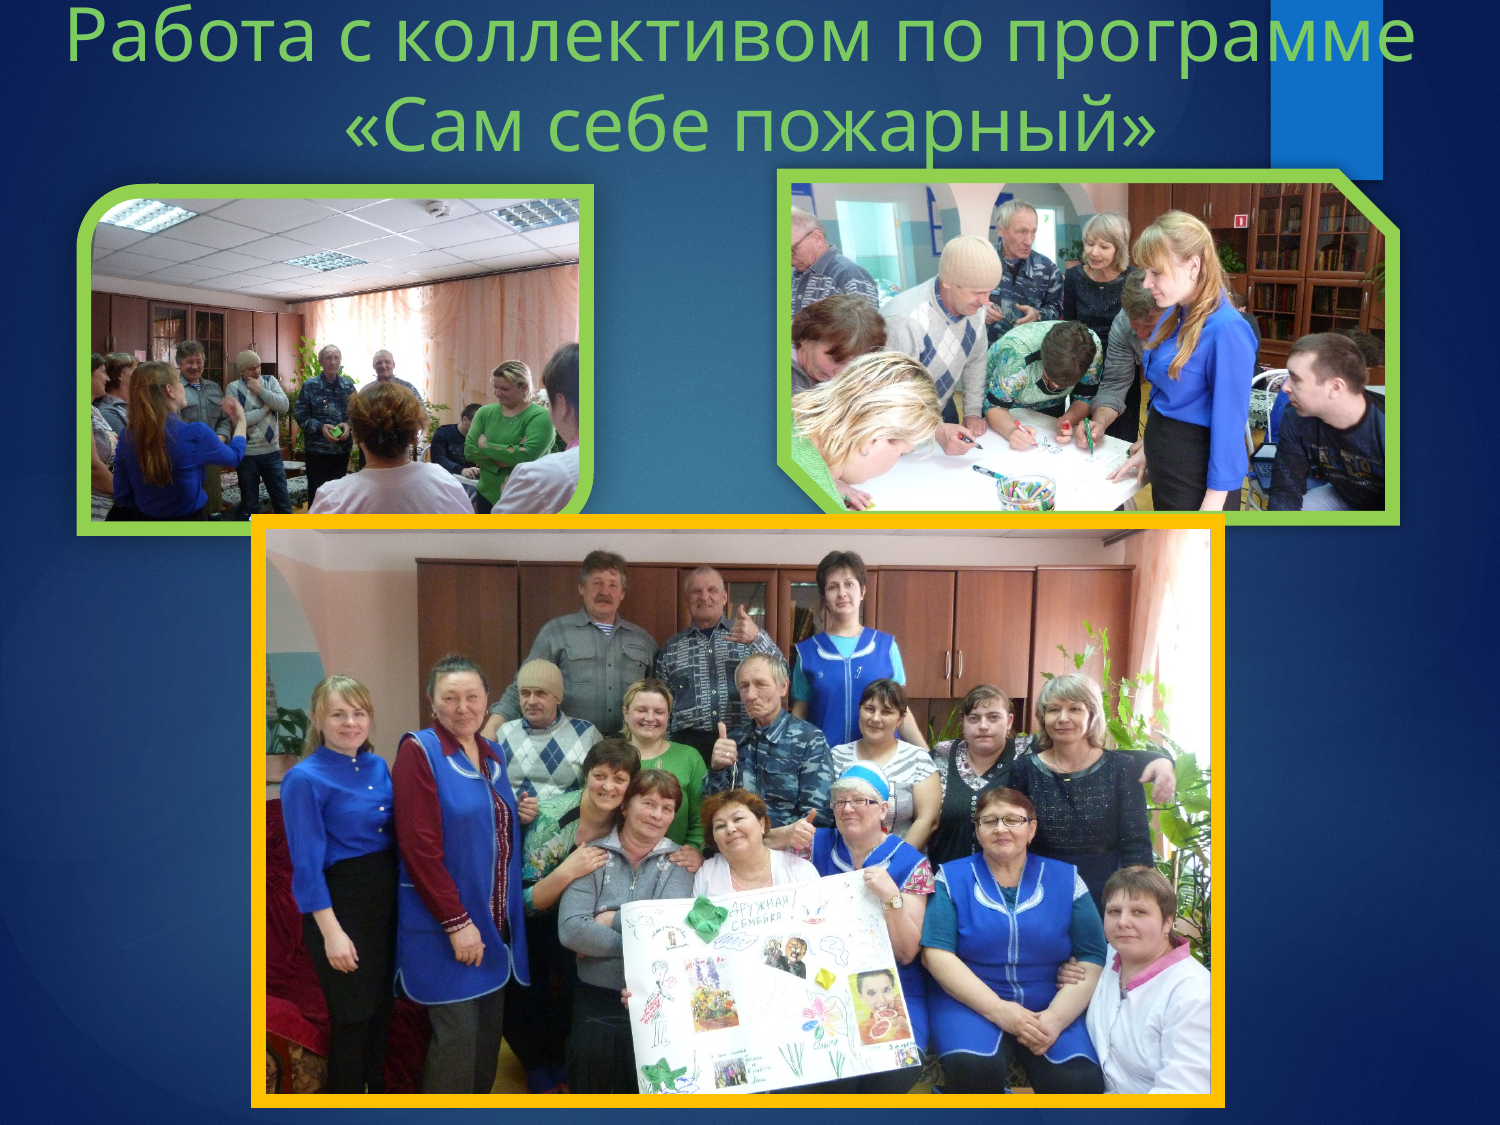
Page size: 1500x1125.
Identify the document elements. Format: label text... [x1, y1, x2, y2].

text_box Работа с коллективом по программе «Сам себе пожарный» [48, 0, 1455, 174]
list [83, 191, 587, 529]
picture [265, 528, 1211, 1095]
picture [783, 175, 1393, 519]
